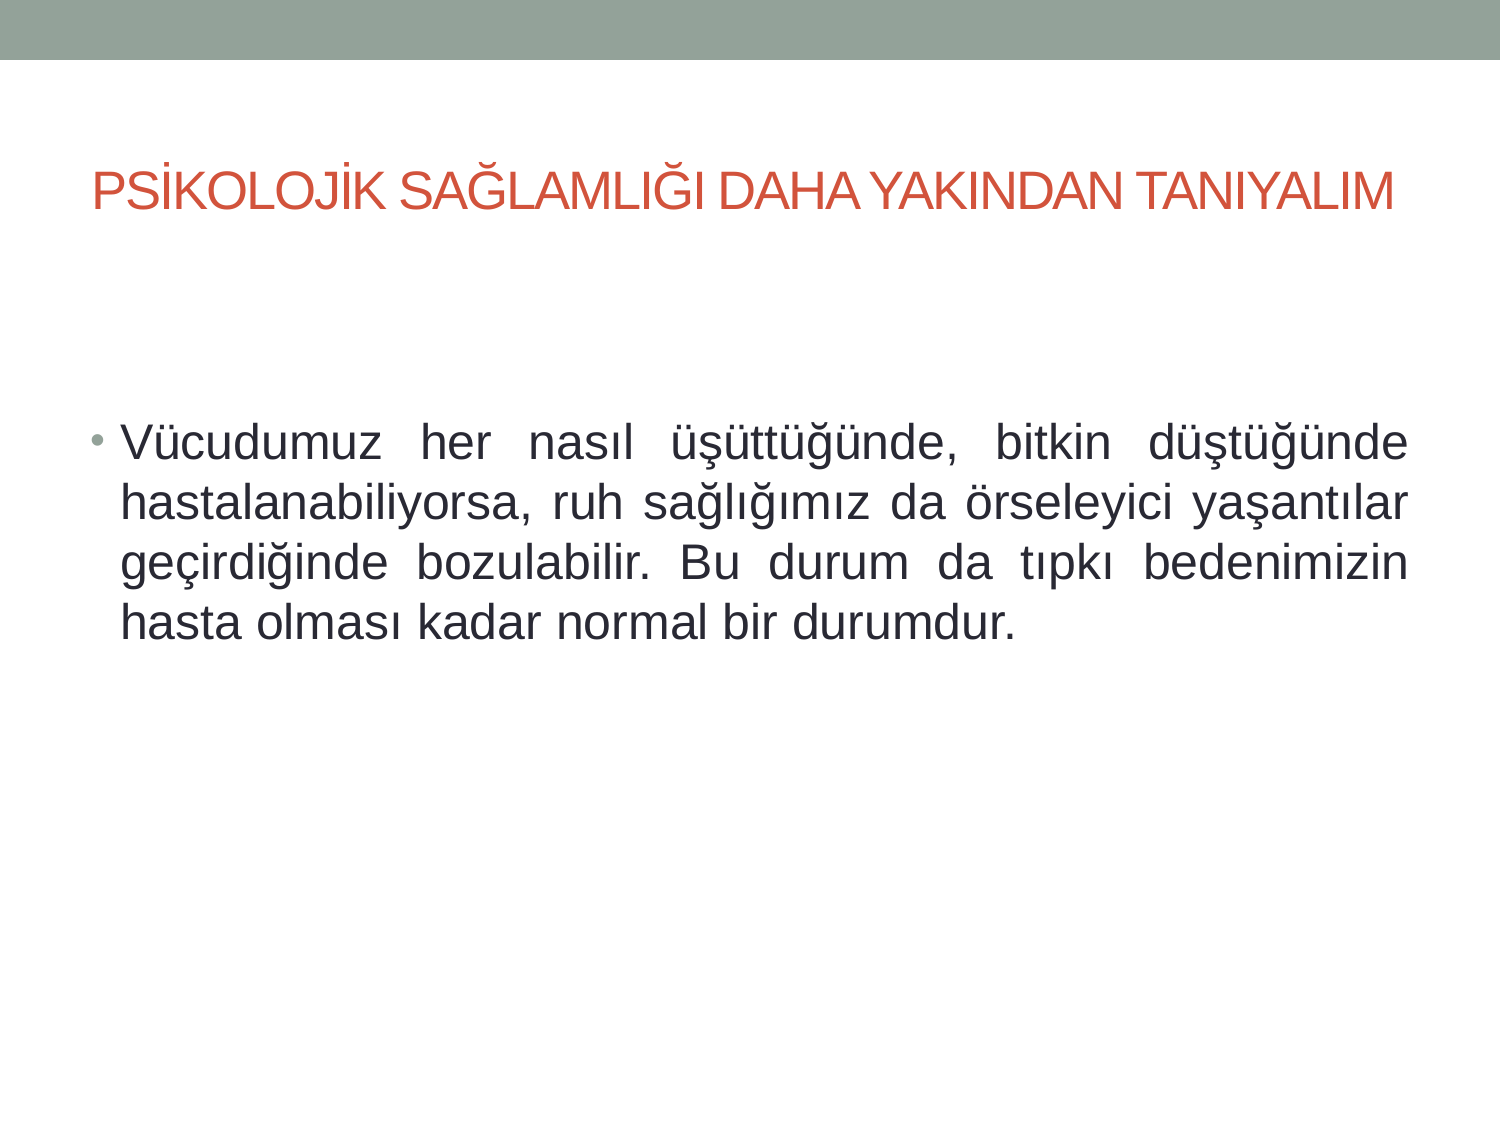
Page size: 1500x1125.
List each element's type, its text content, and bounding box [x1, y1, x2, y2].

list Vücudumuz her nasıl üşüttüğünde, bitkin düştüğünde hastalanabiliyorsa, ruh sağlığımız da örseleyici yaşantılar geçirdiğinde bozulabilir. Bu durum da tıpkı bedenimizin hasta olması kadar normal bir durumdur. [75, 262, 1425, 1063]
title PSİKOLOJİK SAĞLAMLIĞI DAHA YAKINDAN TANIYALIM [76, 125, 1427, 316]
